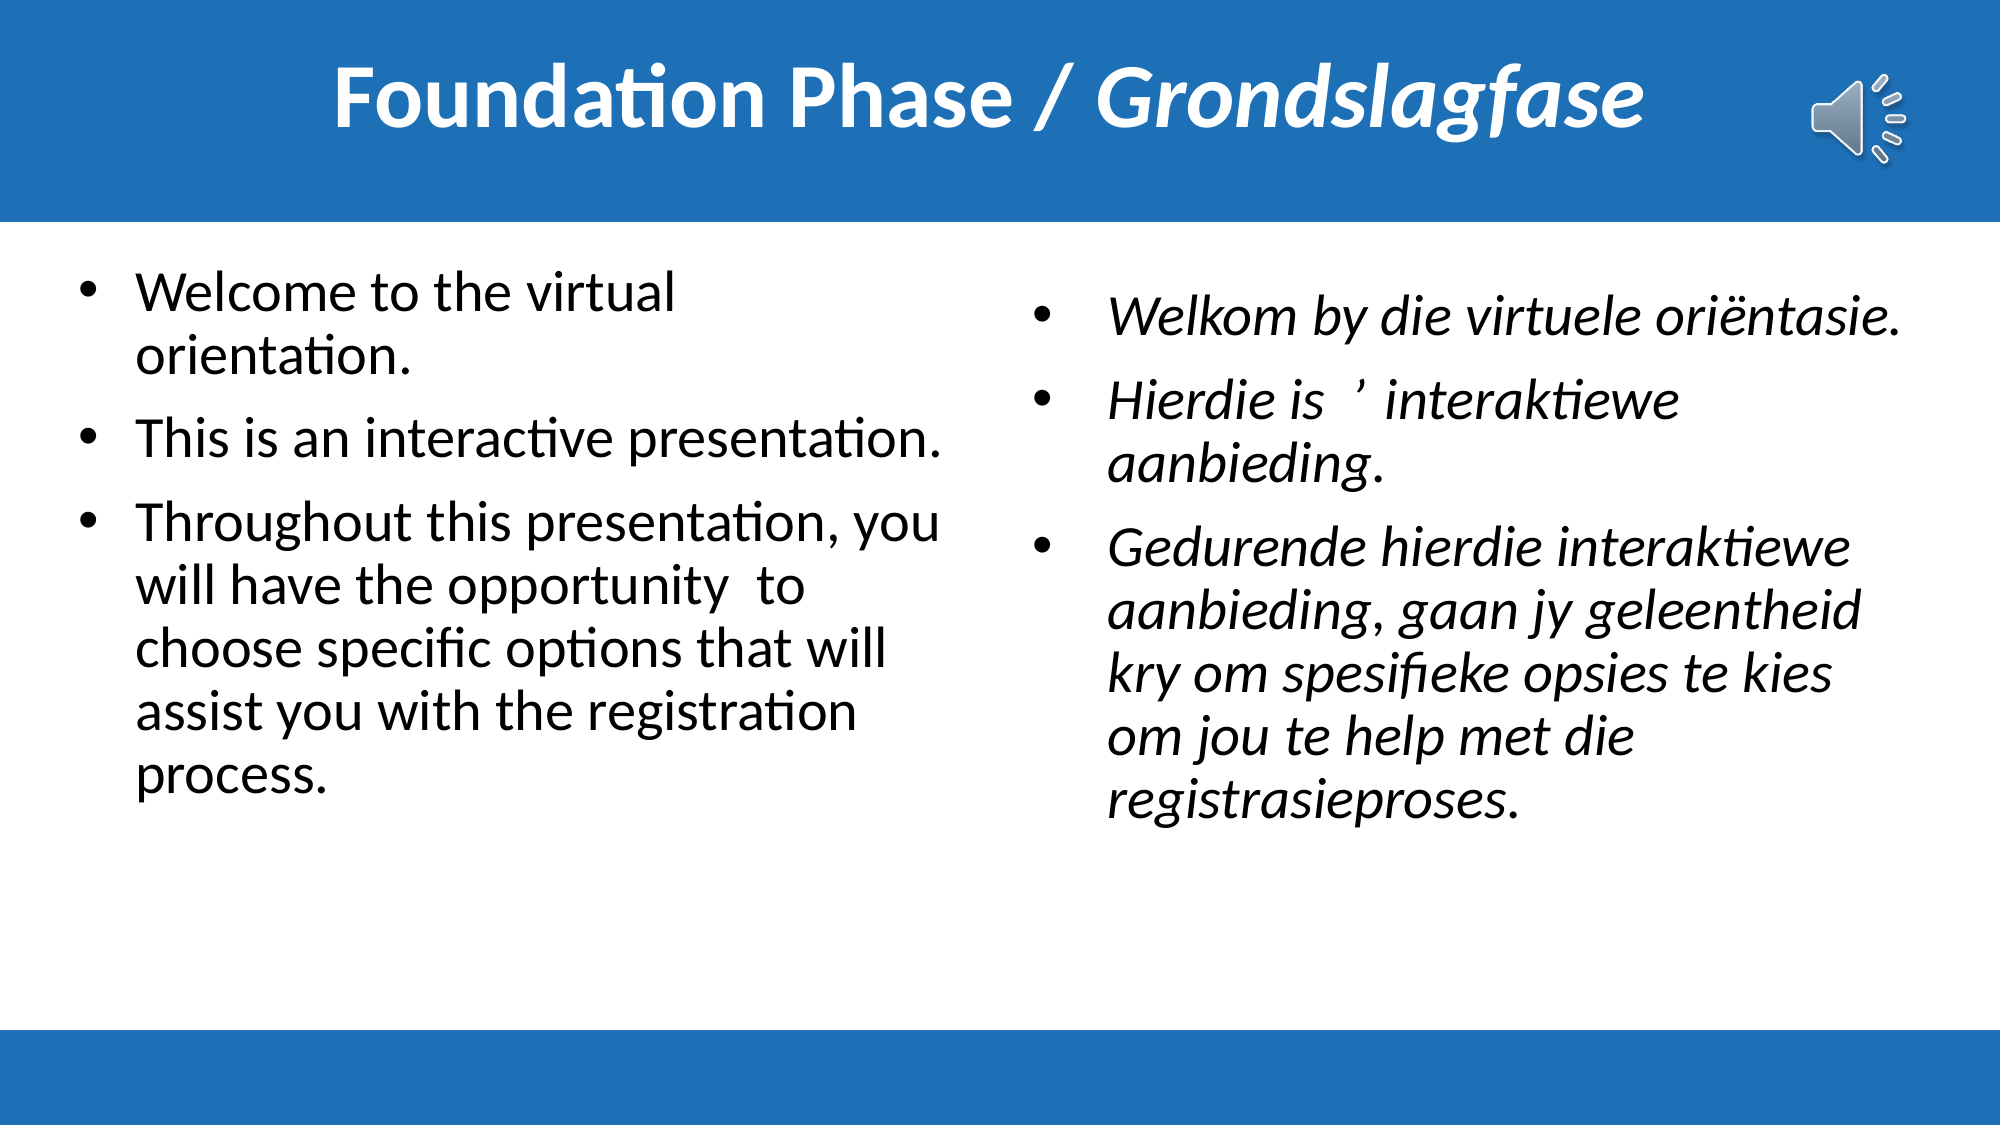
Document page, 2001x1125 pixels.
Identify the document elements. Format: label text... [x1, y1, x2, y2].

list Welkom by die virtuele oriëntasie. Hierdie is ŉ interaktiewe aanbieding. Gedurende hierdie interaktiewe aanbieding, gaan jy geleentheid kry om spesifieke opsies te kies om jou te help met die registrasieproses. [1017, 278, 1932, 1029]
list Welcome to the virtual orientation. This is an interactive presentation. Throughout this presentation, you will have the opportunity to choose specific options that will assist you with the registration process. [45, 253, 973, 968]
picture [0, 1029, 2000, 1125]
picture [0, 0, 2000, 223]
